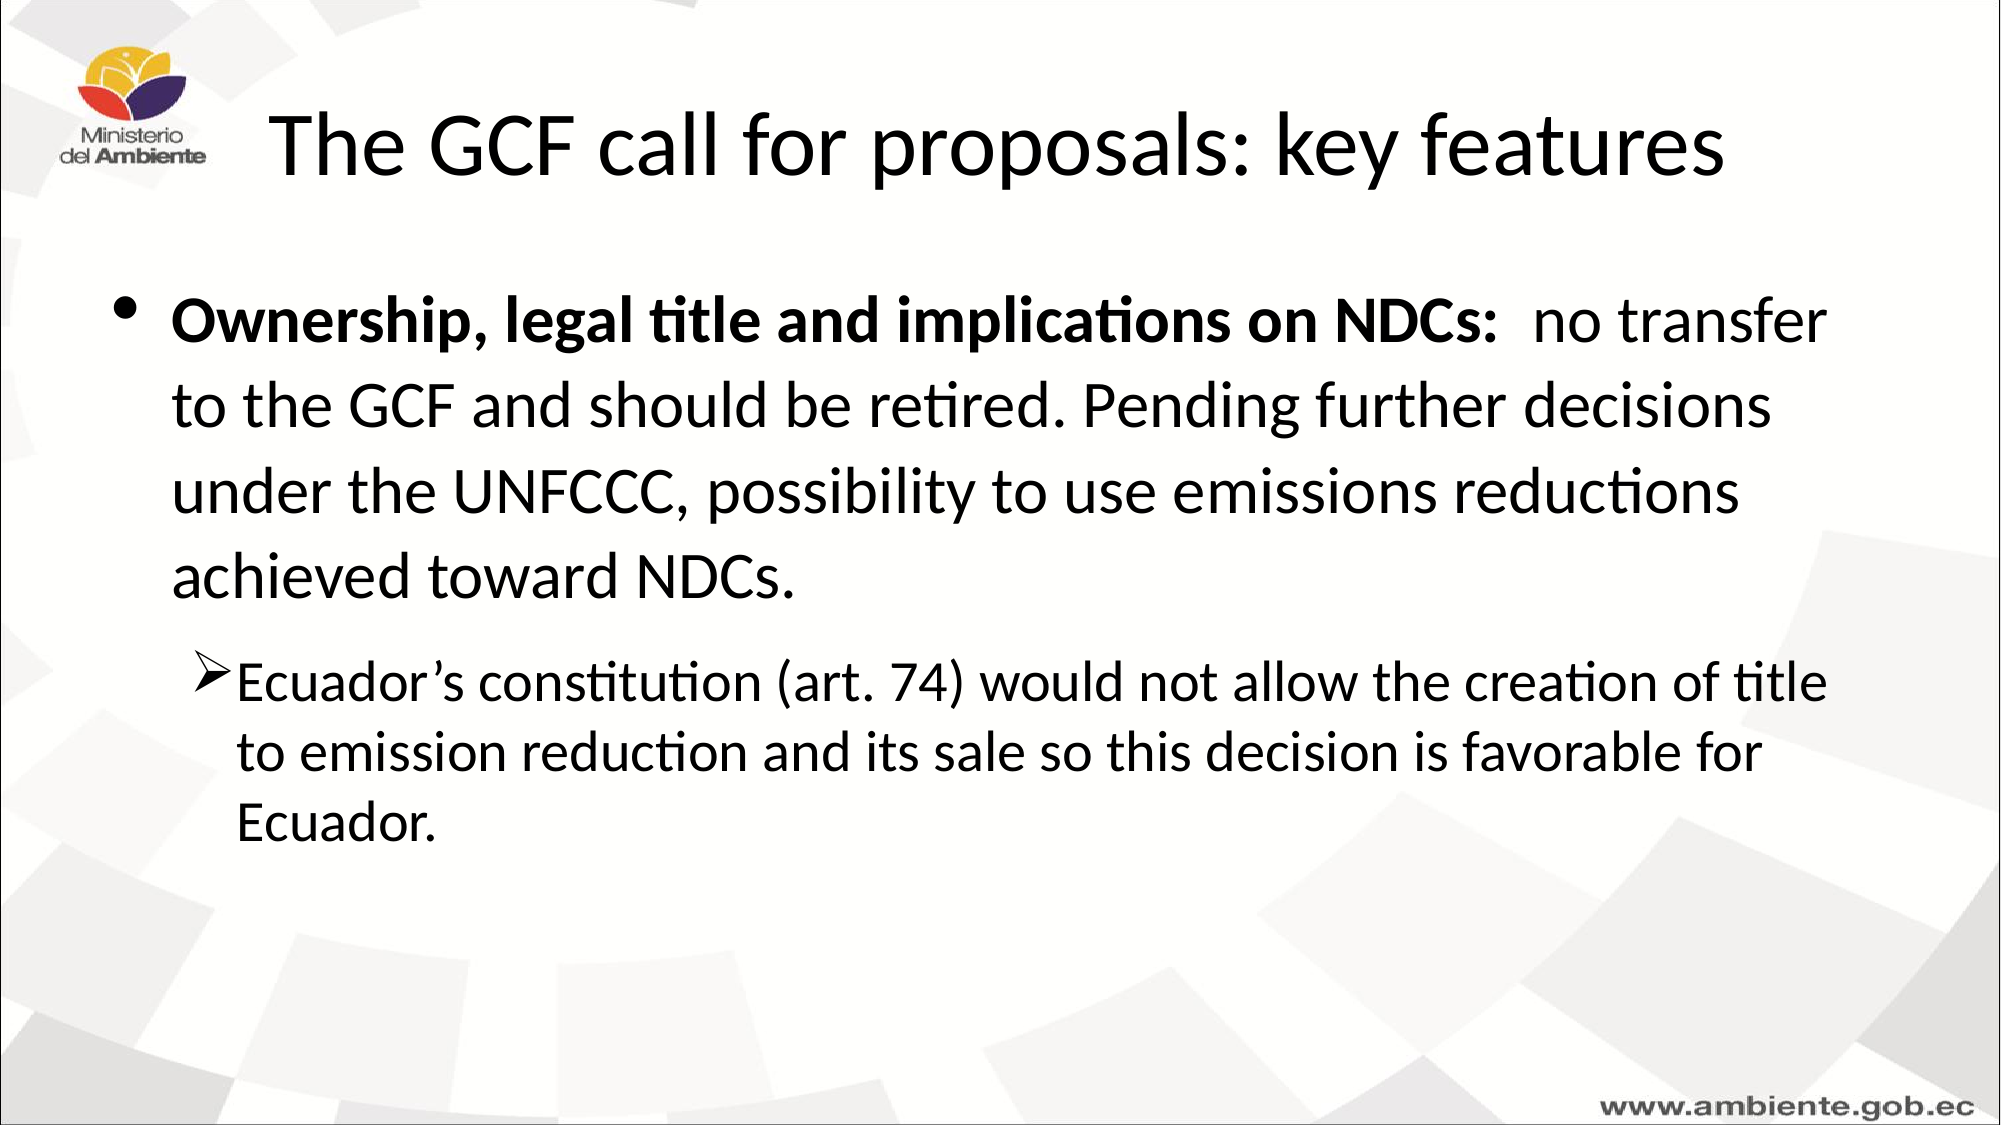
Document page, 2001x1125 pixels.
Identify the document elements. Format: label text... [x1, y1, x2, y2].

picture [0, 0, 2001, 1125]
title The GCF call for proposals: key features [99, 21, 1898, 257]
list Ownership, legal title and implications on NDCs: no transfer to the GCF and should be retired. Pending further decisions under the UNFCCC, possibility to use emissions reductions achieved toward NDCs. Ecuador’s constitution (art. 74) would not allow the creation of title to emission reduction and its sale so this decision is favorable for Ecuador. [99, 262, 1898, 1004]
